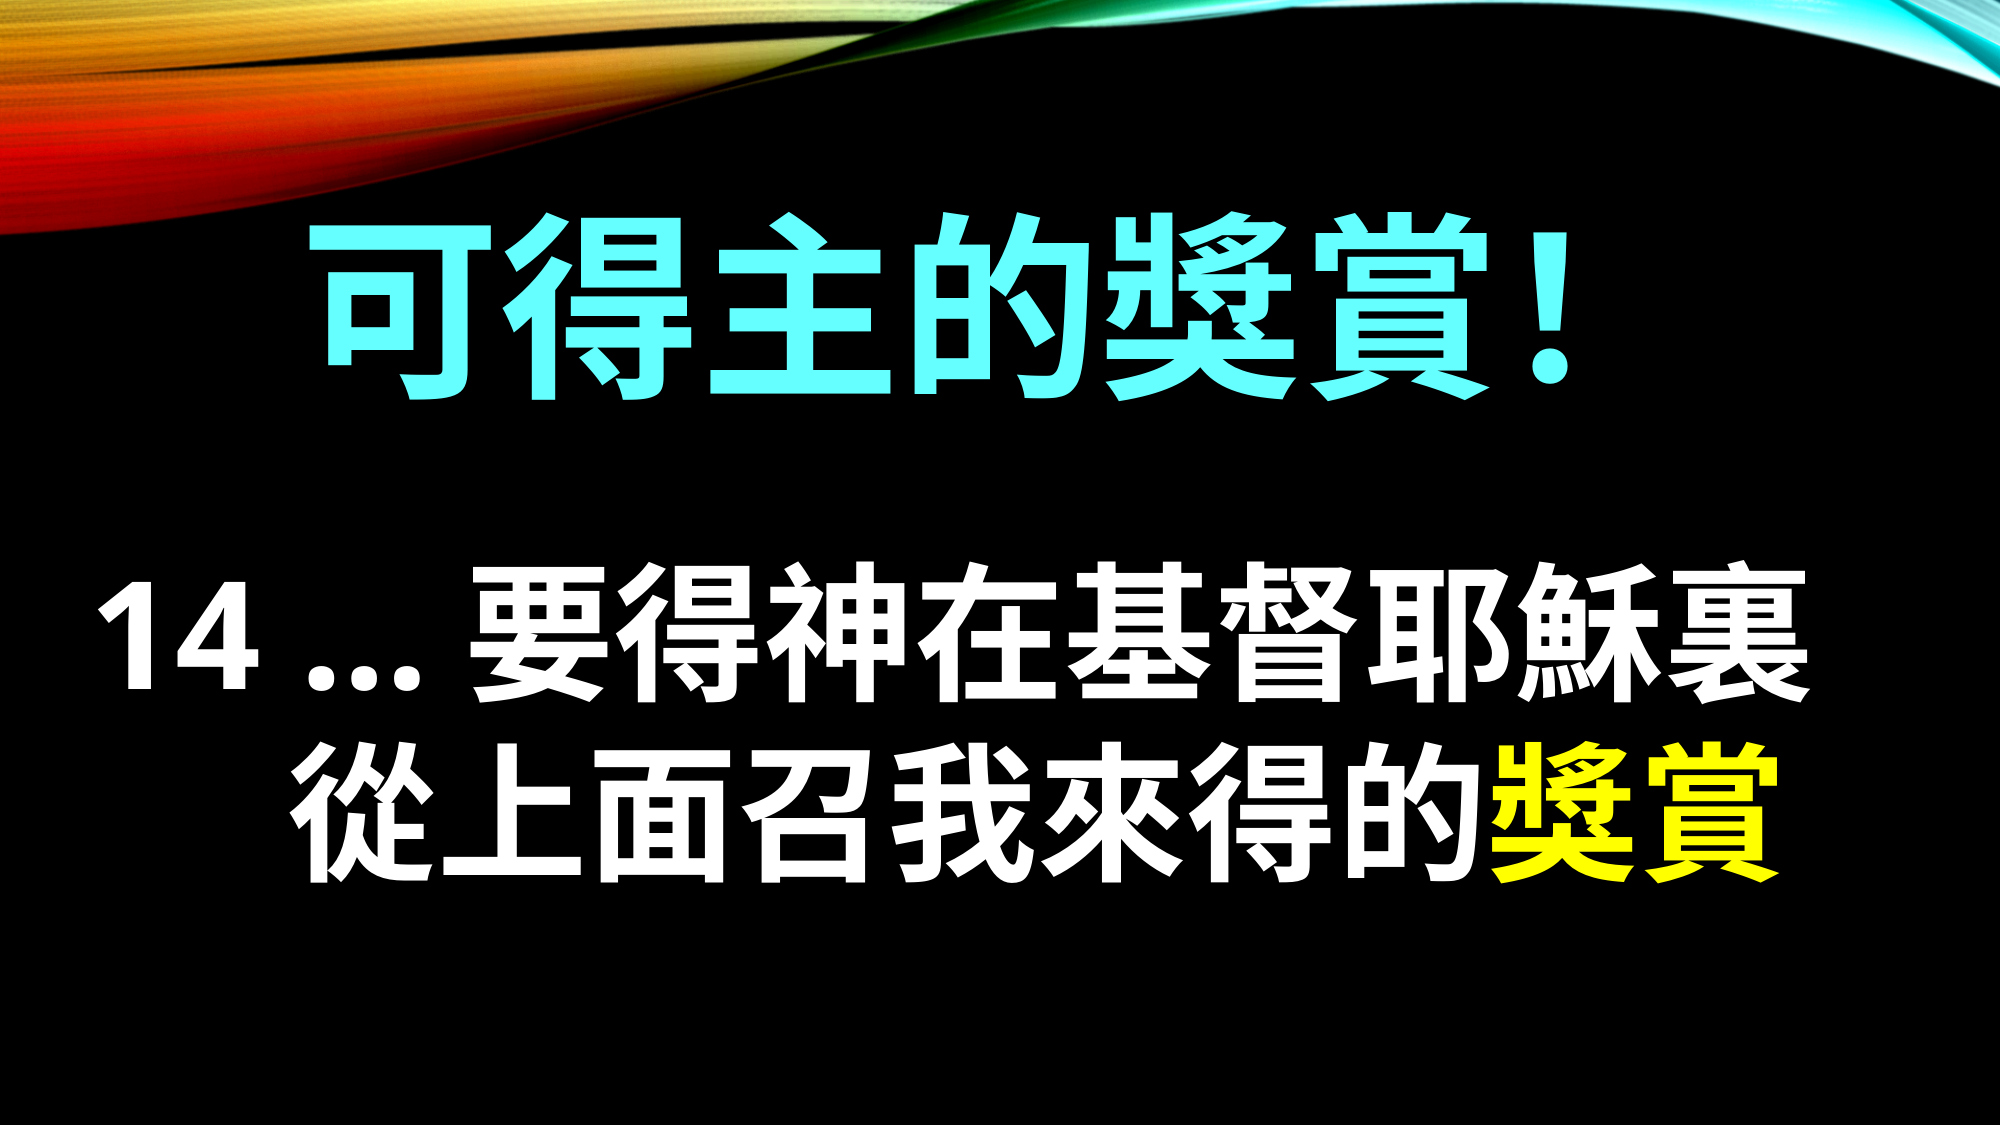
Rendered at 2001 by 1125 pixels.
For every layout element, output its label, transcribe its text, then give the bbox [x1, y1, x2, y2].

picture [0, 0, 2000, 174]
text_box 14 …要得神在基督耶穌裏 從上面召我來得的獎賞 [75, 531, 2000, 907]
text_box 可得主的獎賞！ [0, 174, 2000, 430]
